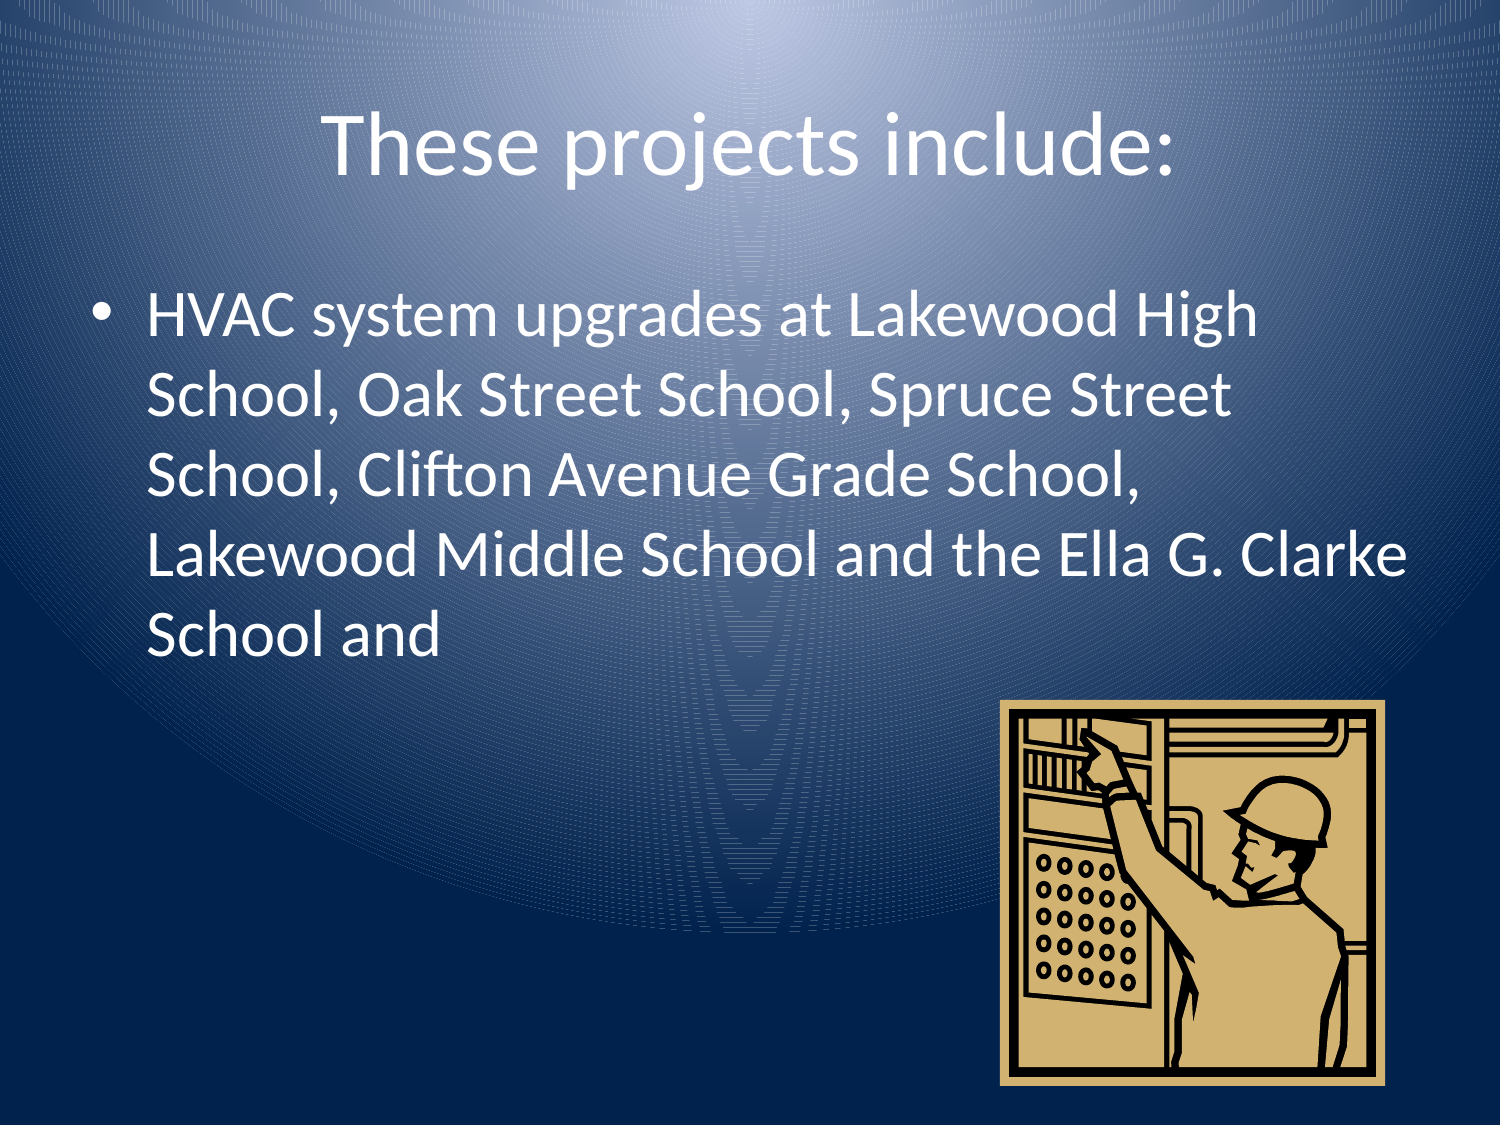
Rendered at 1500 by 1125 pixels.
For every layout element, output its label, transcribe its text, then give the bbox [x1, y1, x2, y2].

title These projects include: [75, 45, 1425, 233]
picture [999, 699, 1386, 1086]
list HVAC system upgrades at Lakewood High School, Oak Street School, Spruce Street School, Clifton Avenue Grade School, Lakewood Middle School and the Ella G. Clarke School and [75, 262, 1425, 1005]
